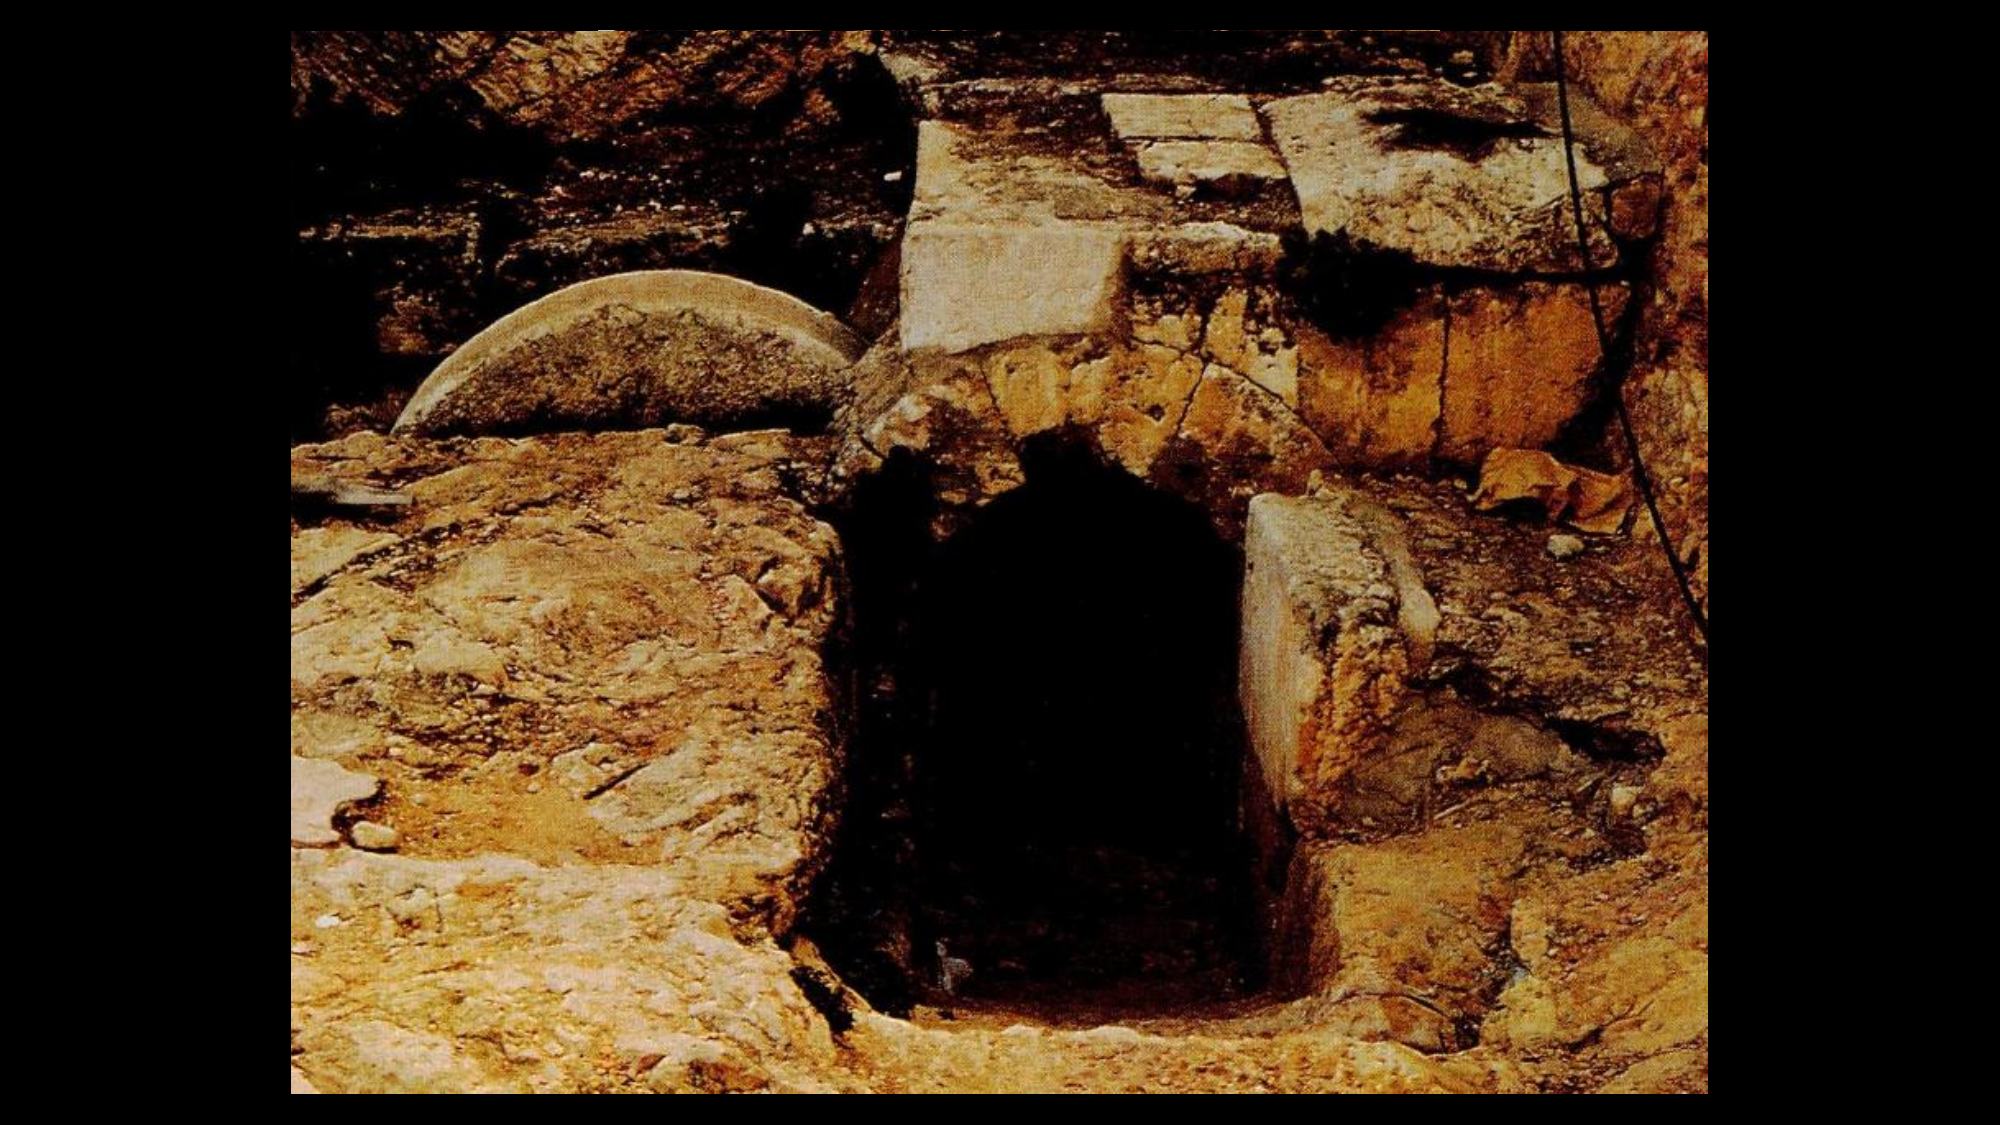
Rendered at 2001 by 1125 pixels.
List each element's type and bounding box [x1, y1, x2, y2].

picture [291, 30, 1709, 1094]
